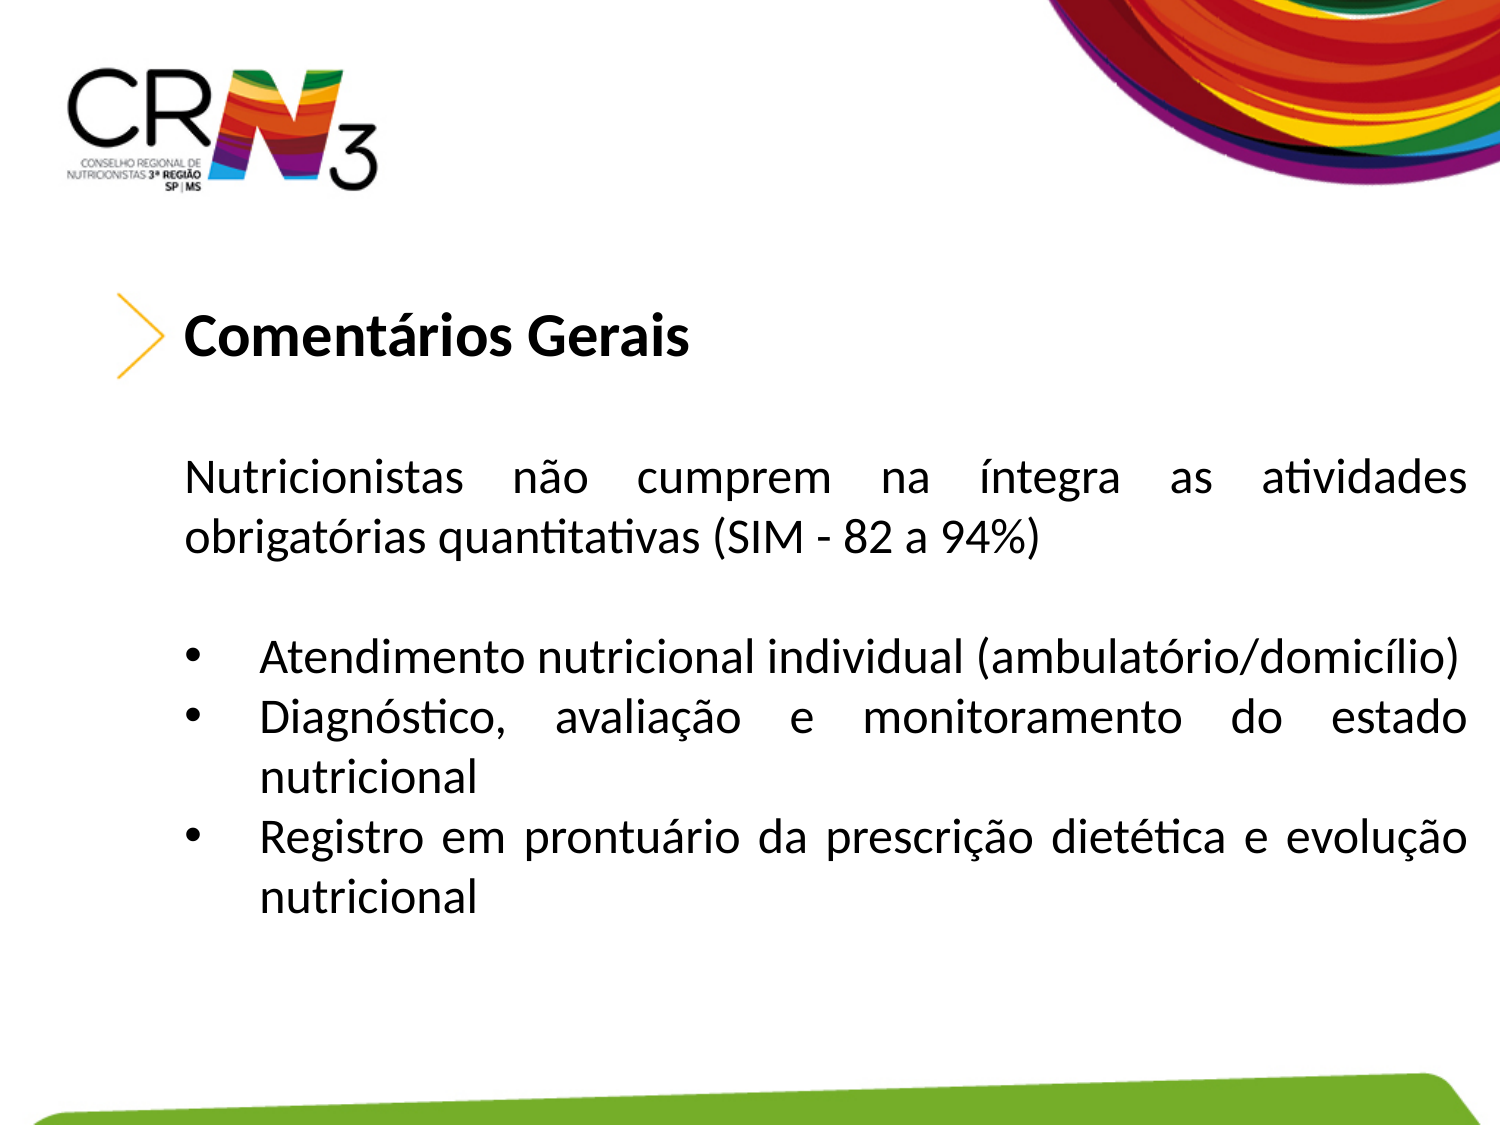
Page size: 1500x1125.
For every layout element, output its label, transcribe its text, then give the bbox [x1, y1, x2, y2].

picture [0, 0, 1500, 1125]
text_box Comentários Gerais Nutricionistas não cumprem na íntegra as atividades obrigatórias quantitativas (SIM - 82 a 94%) Atendimento nutricional individual (ambulatório/domicílio) Diagnóstico, avaliação e monitoramento do estado nutricional Registro em prontuário da prescrição dietética e evolução nutricional [169, 286, 1484, 932]
